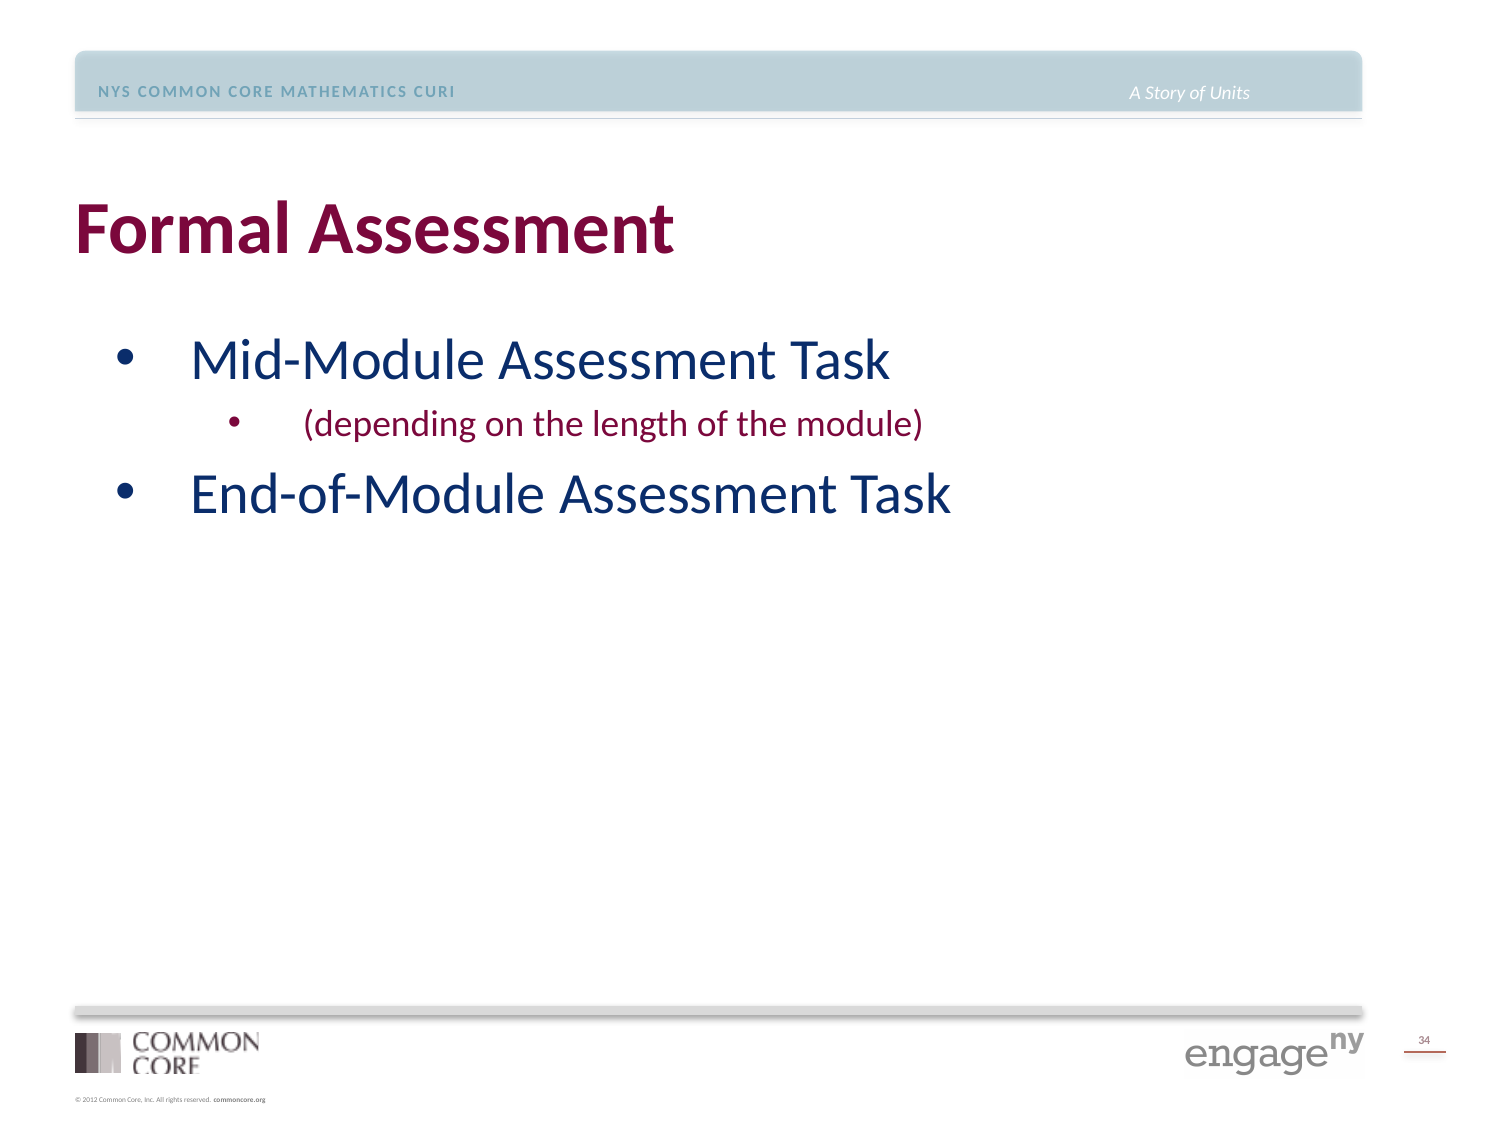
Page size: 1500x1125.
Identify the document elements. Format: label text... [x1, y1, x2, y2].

list Mid-Module Assessment Task (depending on the length of the module) End-of-Module Assessment Task [114, 313, 1466, 925]
slide_number 34 [1383, 1003, 1466, 1064]
title Formal Assessment [74, 178, 1426, 315]
